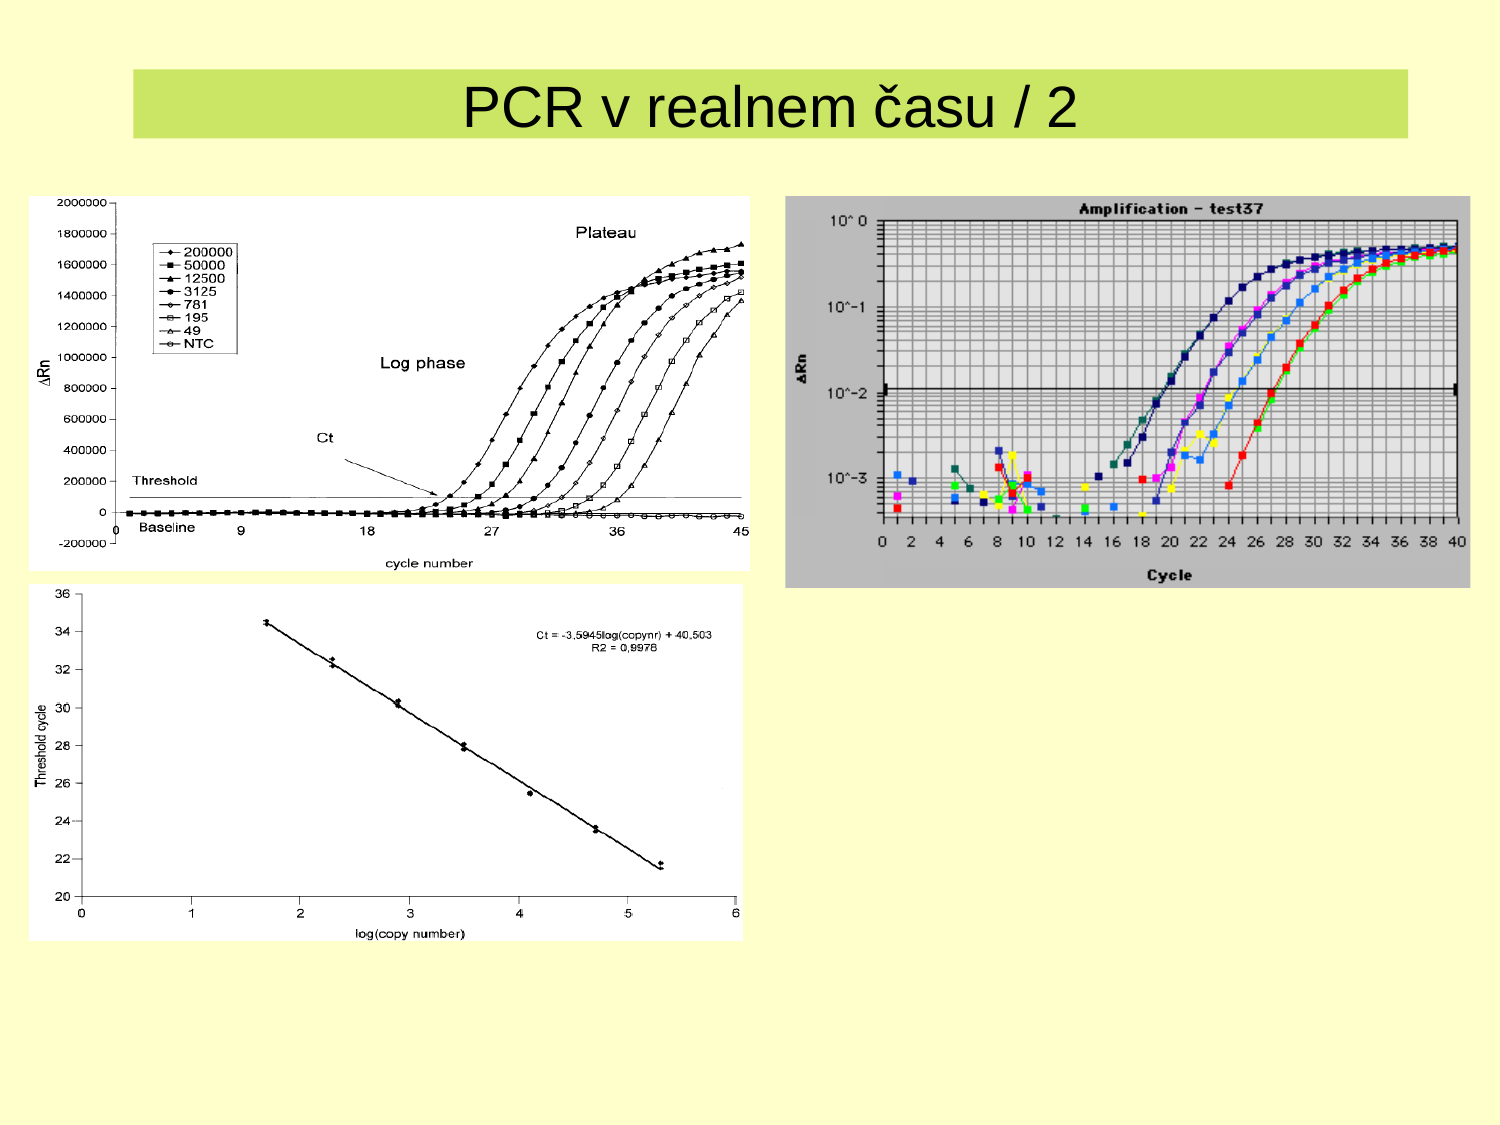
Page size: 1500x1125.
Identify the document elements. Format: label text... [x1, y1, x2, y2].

picture [785, 196, 1471, 588]
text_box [29, 196, 751, 941]
text_box PCR v realnem času / 2 [133, 69, 1409, 139]
